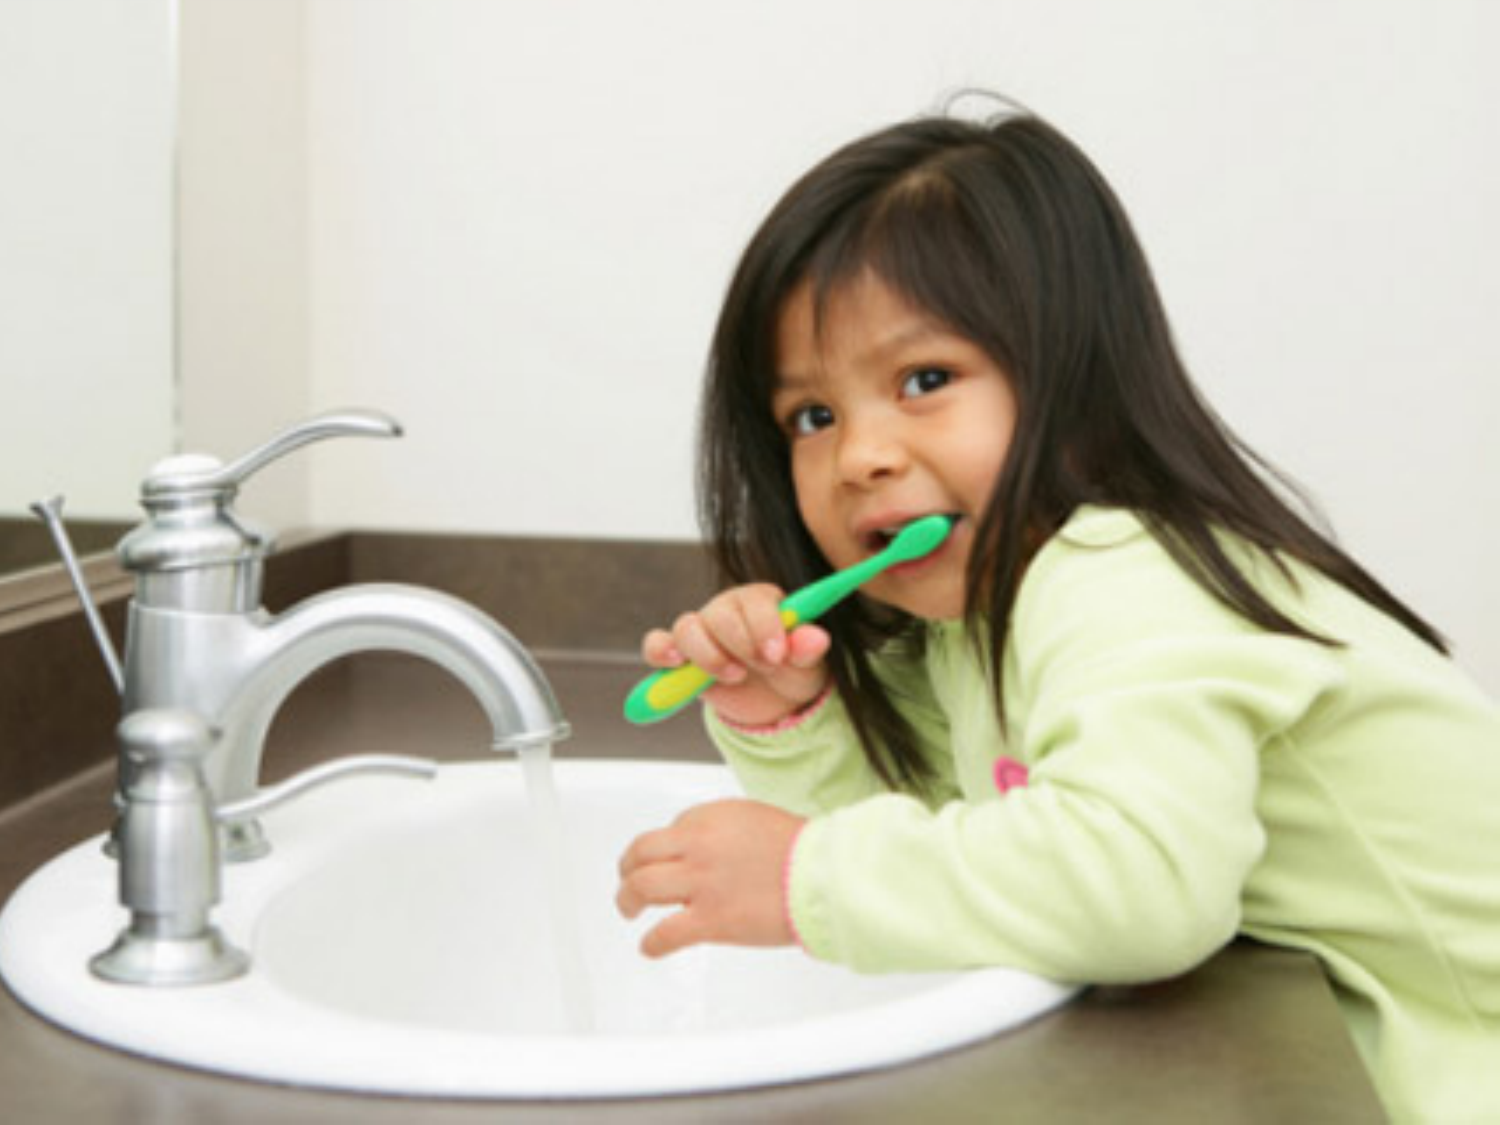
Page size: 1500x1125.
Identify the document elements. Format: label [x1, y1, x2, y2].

list [0, 0, 1500, 1125]
